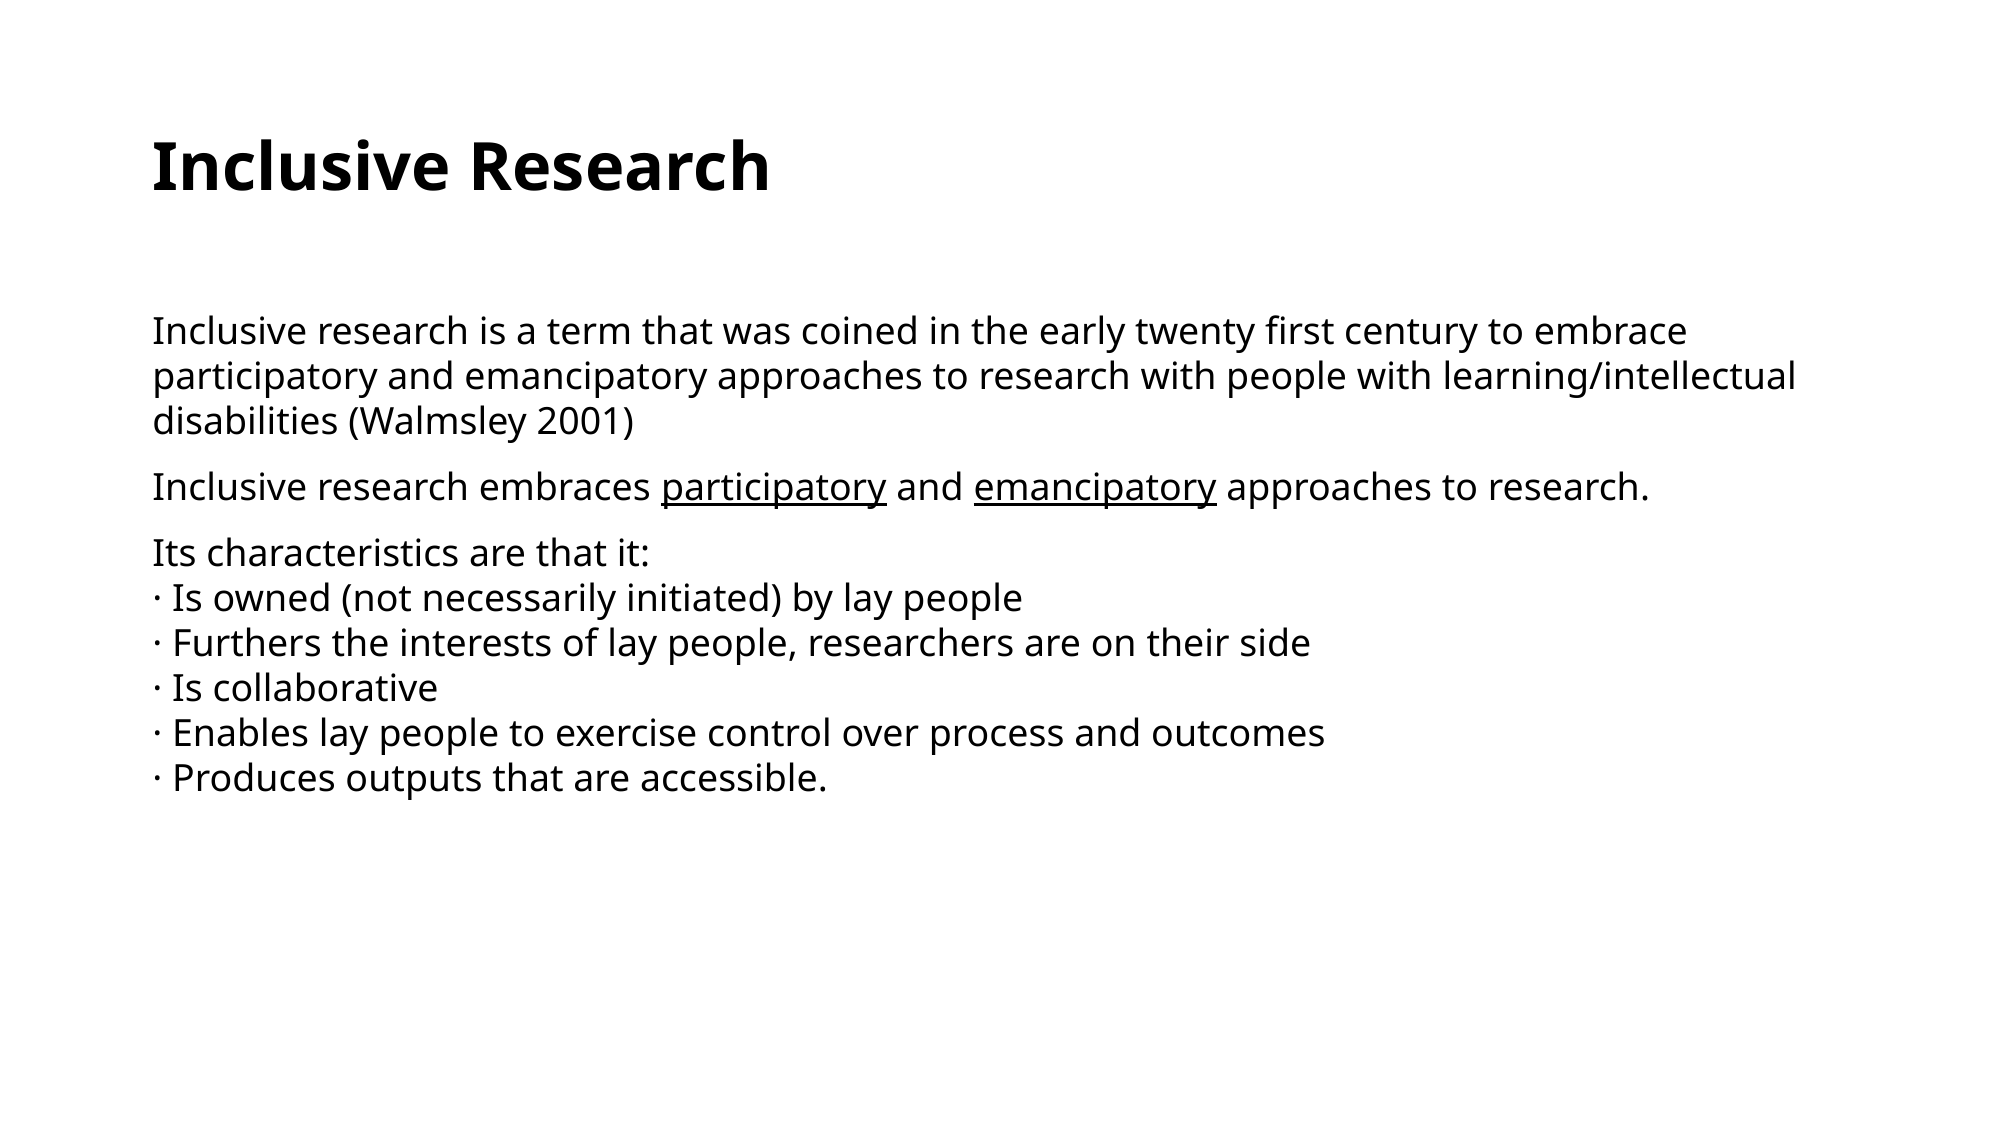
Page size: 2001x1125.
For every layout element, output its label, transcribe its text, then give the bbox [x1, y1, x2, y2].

title Inclusive Research [137, 59, 1779, 278]
list Inclusive research is a term that was coined in the early twenty first century to embrace participatory and emancipatory approaches to research with people with learning/intellectual disabilities (Walmsley 2001) Inclusive research embraces participatory and emancipatory approaches to research. Its characteristics are that it: · Is owned (not necessarily initiated) by lay people · Furthers the interests of lay people, researchers are on their side · Is collaborative · Enables lay people to exercise control over process and outcomes · Produces outputs that are accessible. [137, 299, 1863, 1014]
